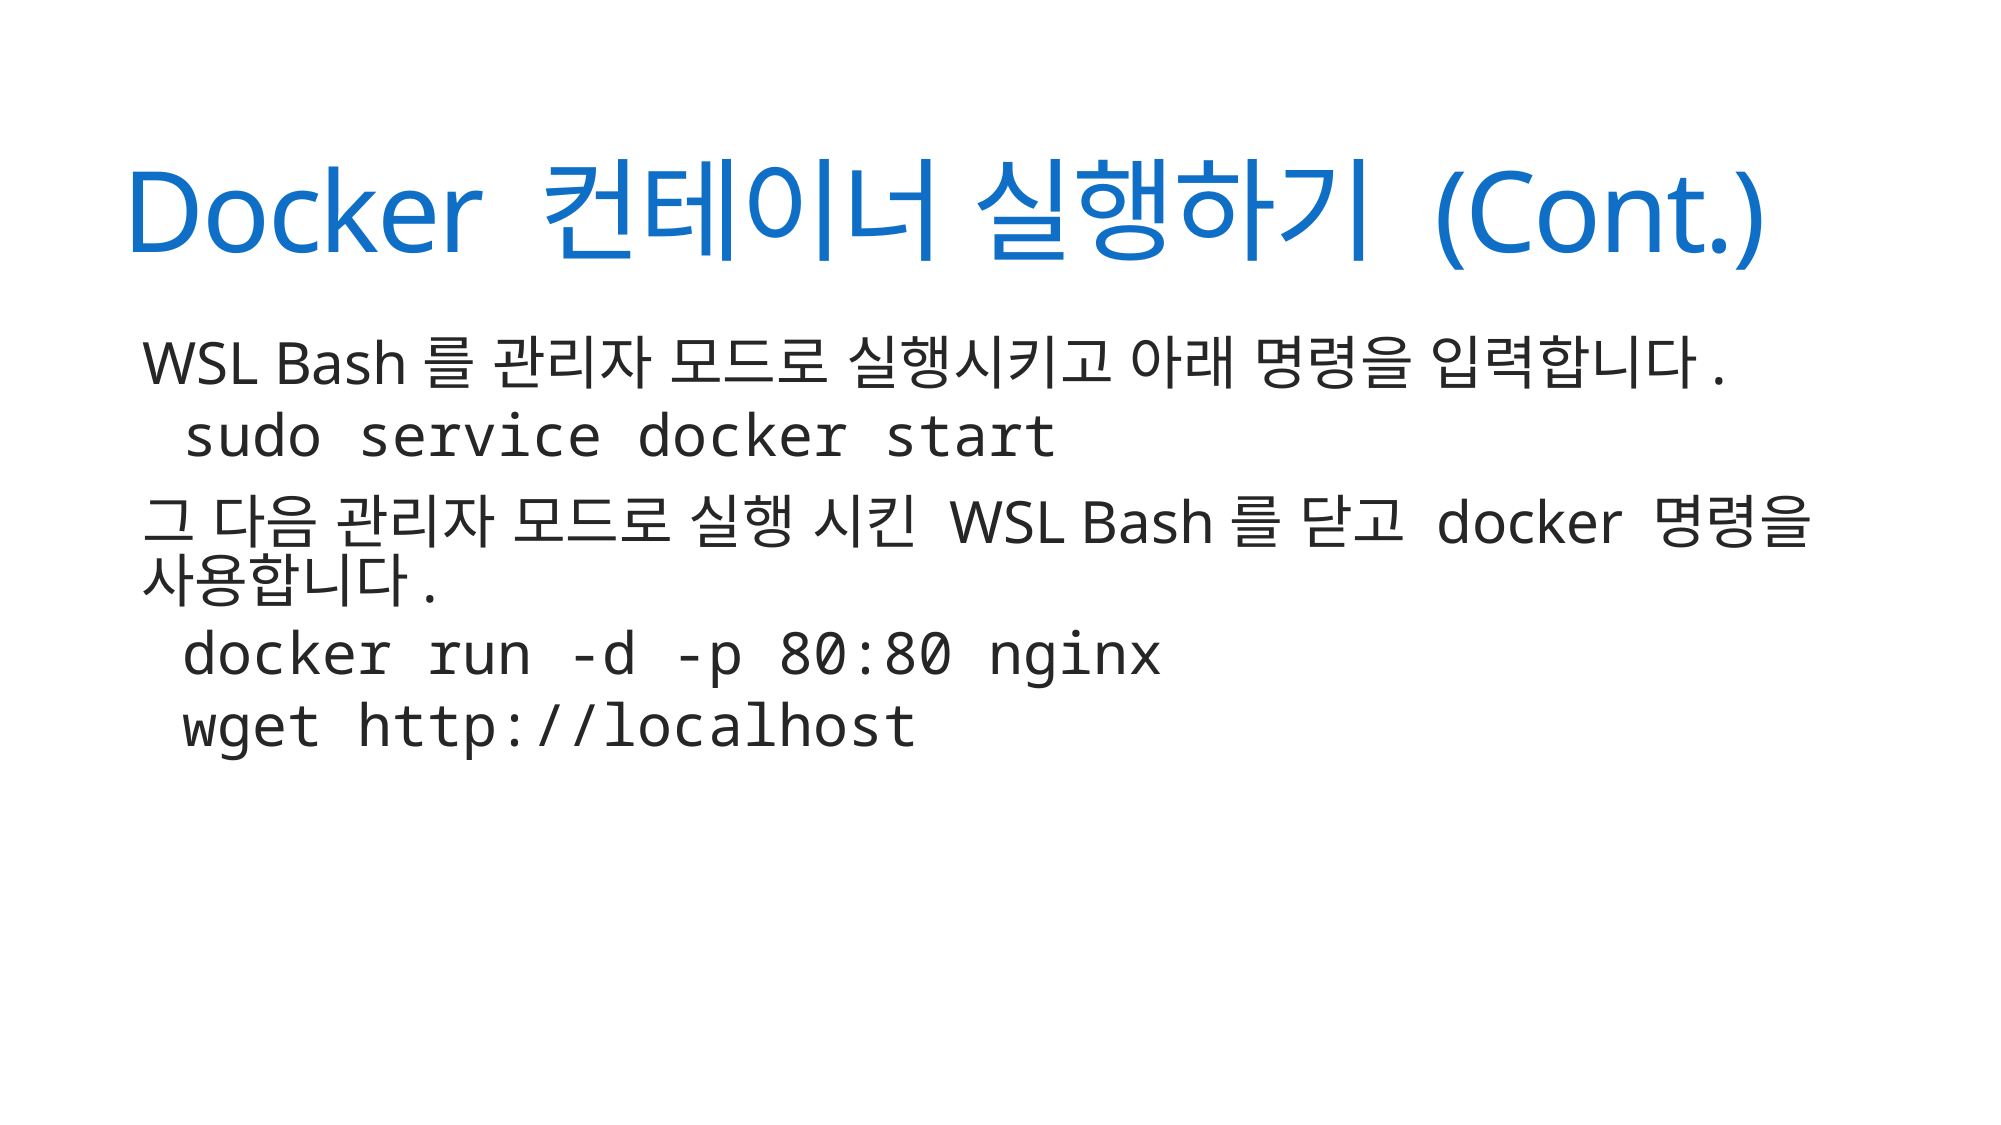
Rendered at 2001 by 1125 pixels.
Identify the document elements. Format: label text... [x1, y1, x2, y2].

list WSL Bash를 관리자 모드로 실행시키고 아래 명령을 입력합니다. sudo service docker start 그 다음 관리자 모드로 실행 시킨 WSL Bash를 닫고 docker 명령을 사용합니다. docker run -d -p 80:80 nginx wget http://localhost [111, 329, 1876, 948]
title Docker 컨테이너 실행하기 (Cont.) [107, 81, 1875, 354]
